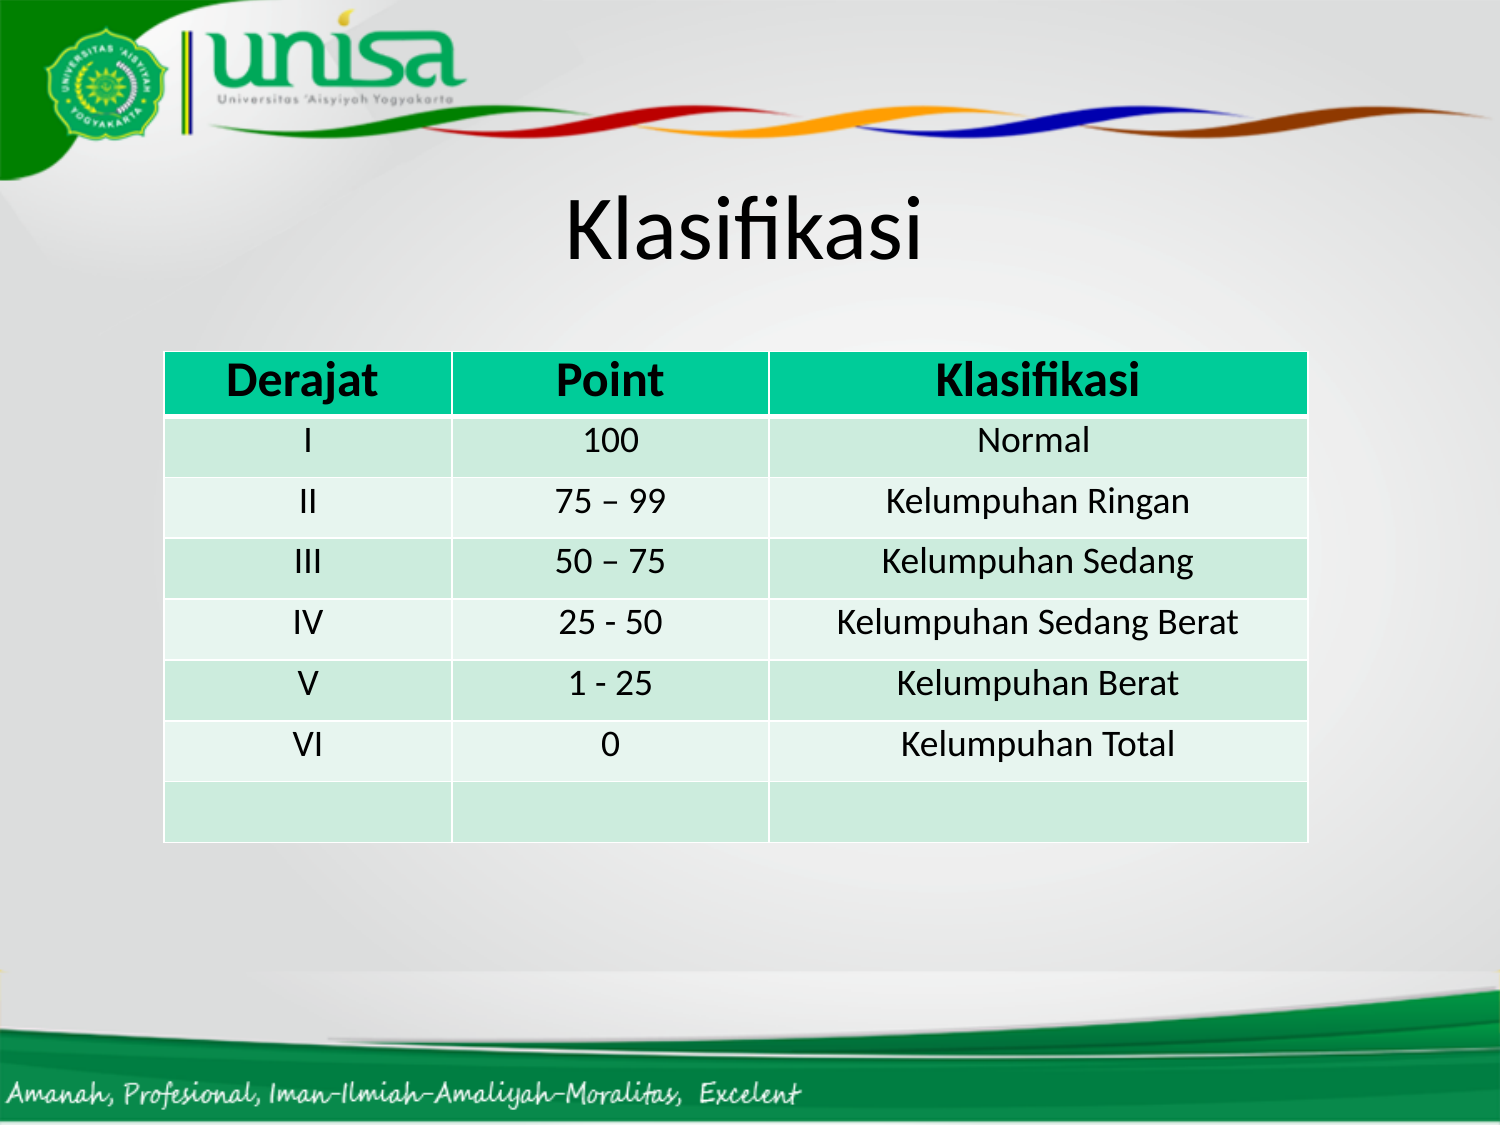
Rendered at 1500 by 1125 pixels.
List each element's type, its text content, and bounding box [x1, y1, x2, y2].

table_cell Kelumpuhan Berat [770, 661, 1307, 720]
table_cell [770, 782, 1307, 842]
table_cell 75 – 99 [453, 478, 768, 537]
table_cell I [165, 419, 451, 477]
table_cell II [165, 478, 451, 537]
table_cell 25 - 50 [453, 600, 768, 659]
table_cell 50 – 75 [453, 539, 768, 598]
table_cell Kelumpuhan Sedang Berat [770, 600, 1307, 659]
table_cell 1 - 25 [453, 661, 768, 720]
table_cell VI [165, 722, 451, 781]
table_cell Normal [770, 419, 1307, 477]
table_cell IV [165, 600, 451, 659]
table_cell V [165, 661, 451, 720]
table_header Derajat [165, 352, 451, 414]
table_cell 100 [453, 419, 768, 477]
table_cell [453, 782, 768, 842]
picture [0, 0, 1500, 1125]
table_header Point [453, 352, 768, 414]
table_cell Kelumpuhan Sedang [770, 539, 1307, 598]
table_cell 0 [453, 722, 768, 781]
table_cell [165, 782, 451, 842]
table_header Klasifikasi [770, 352, 1307, 414]
table_cell Kelumpuhan Total [770, 722, 1307, 781]
title Klasifikasi [70, 128, 1421, 317]
table_cell III [165, 539, 451, 598]
table_cell Kelumpuhan Ringan [770, 478, 1307, 537]
